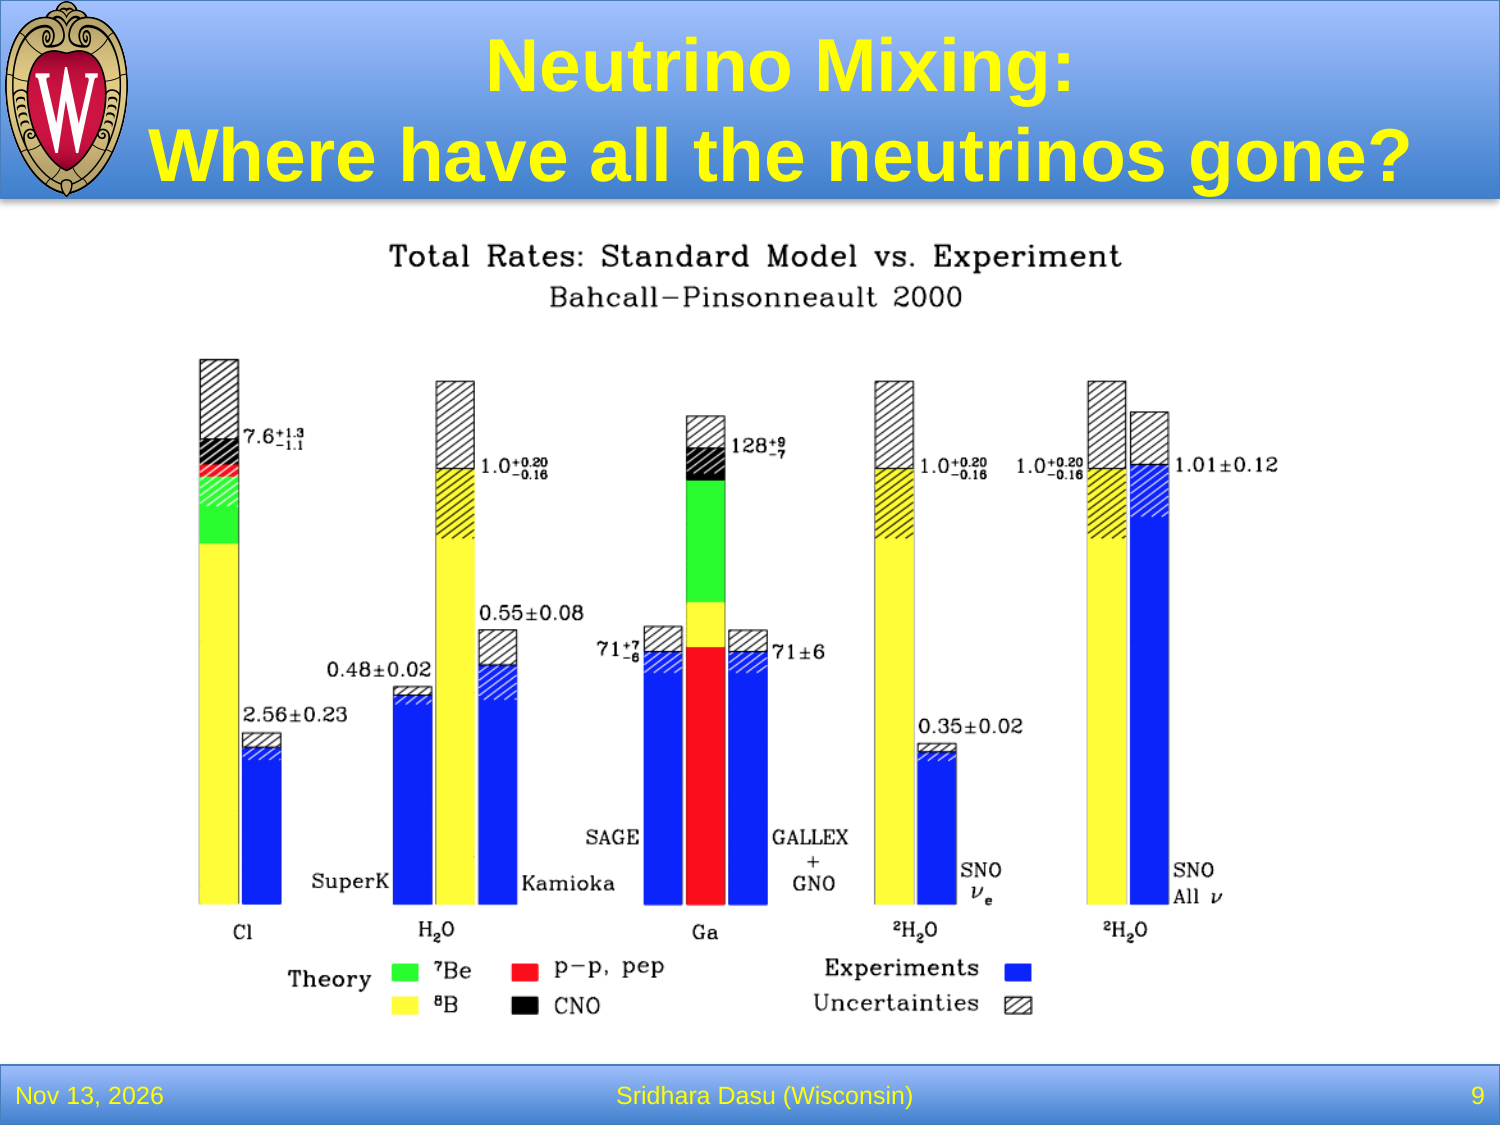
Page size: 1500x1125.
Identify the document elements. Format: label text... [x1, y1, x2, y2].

title Neutrino Mixing: Where have all the neutrinos gone? [74, 12, 1488, 201]
picture [5, 1, 128, 197]
footer Sridhara Dasu (Wisconsin) [205, 1065, 1325, 1125]
slide_number 9 [1325, 1065, 1500, 1125]
slide_number 27-Apr-22 [0, 1065, 205, 1125]
picture [100, 236, 1363, 1038]
